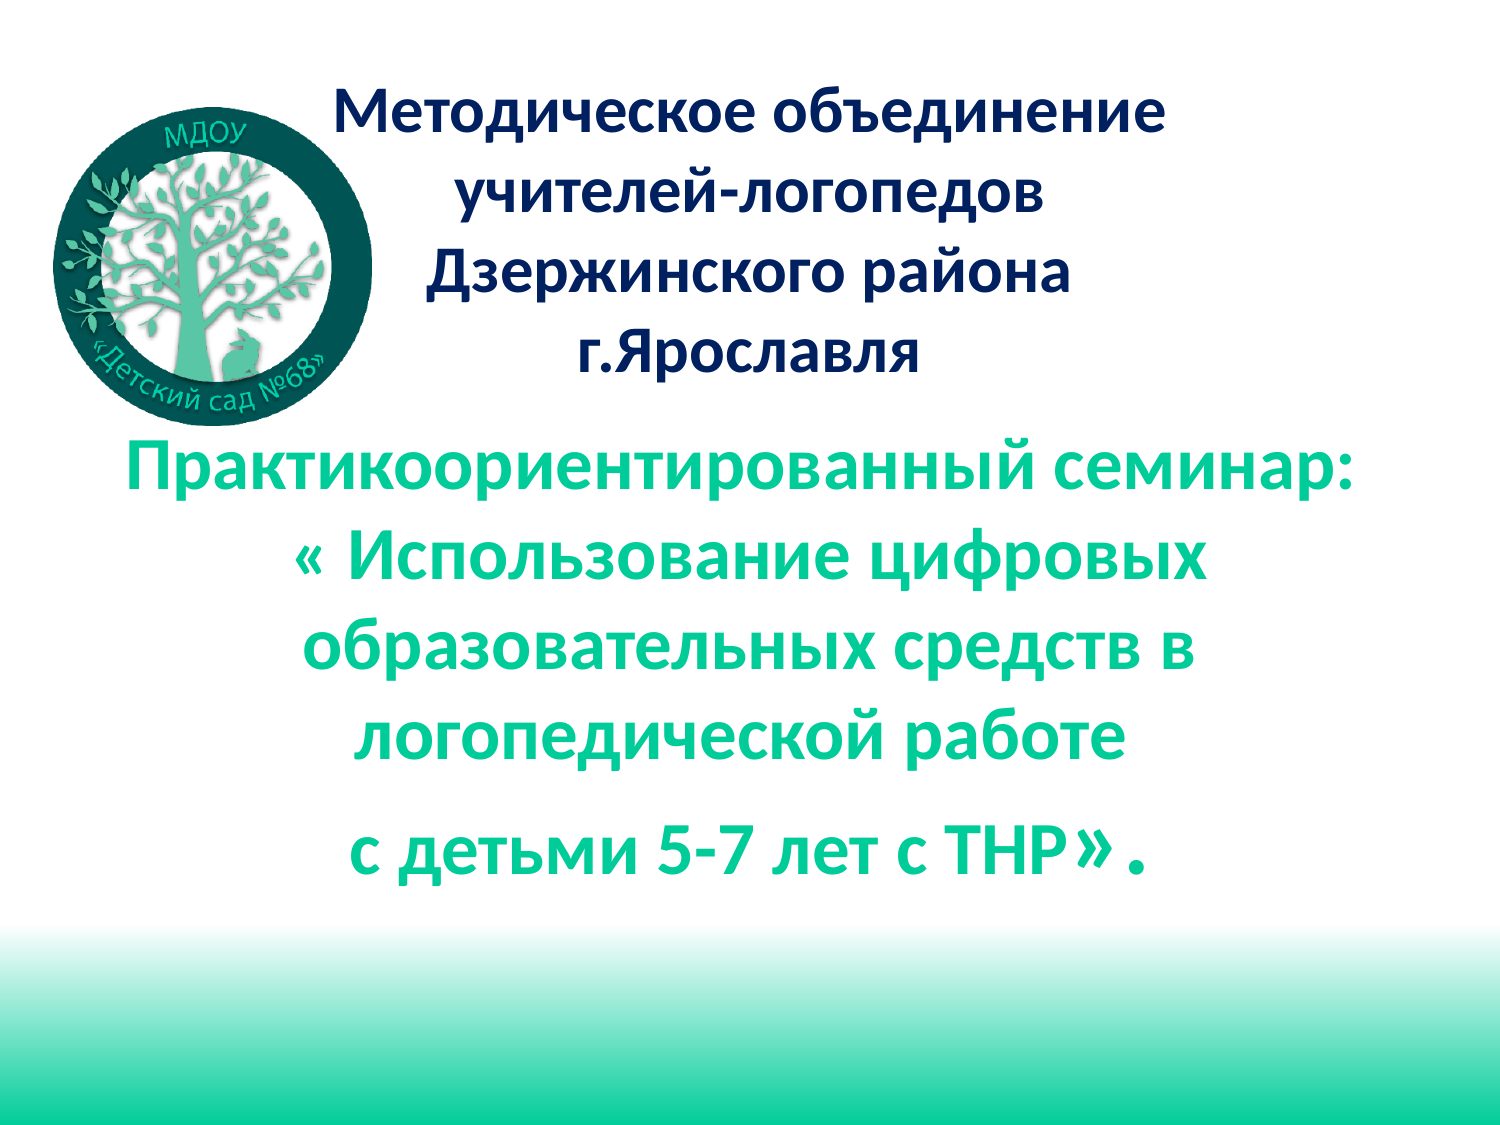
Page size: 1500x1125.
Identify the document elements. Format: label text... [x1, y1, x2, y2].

picture [52, 106, 373, 427]
title Методическое объединение учителей-логопедов Дзержинского района г.Ярославля [75, 45, 1425, 406]
list Практикоориентированный семинар: « Использование цифровых образовательных средств в логопедической работе с детьми 5-7 лет с ТНР». [75, 406, 1425, 917]
